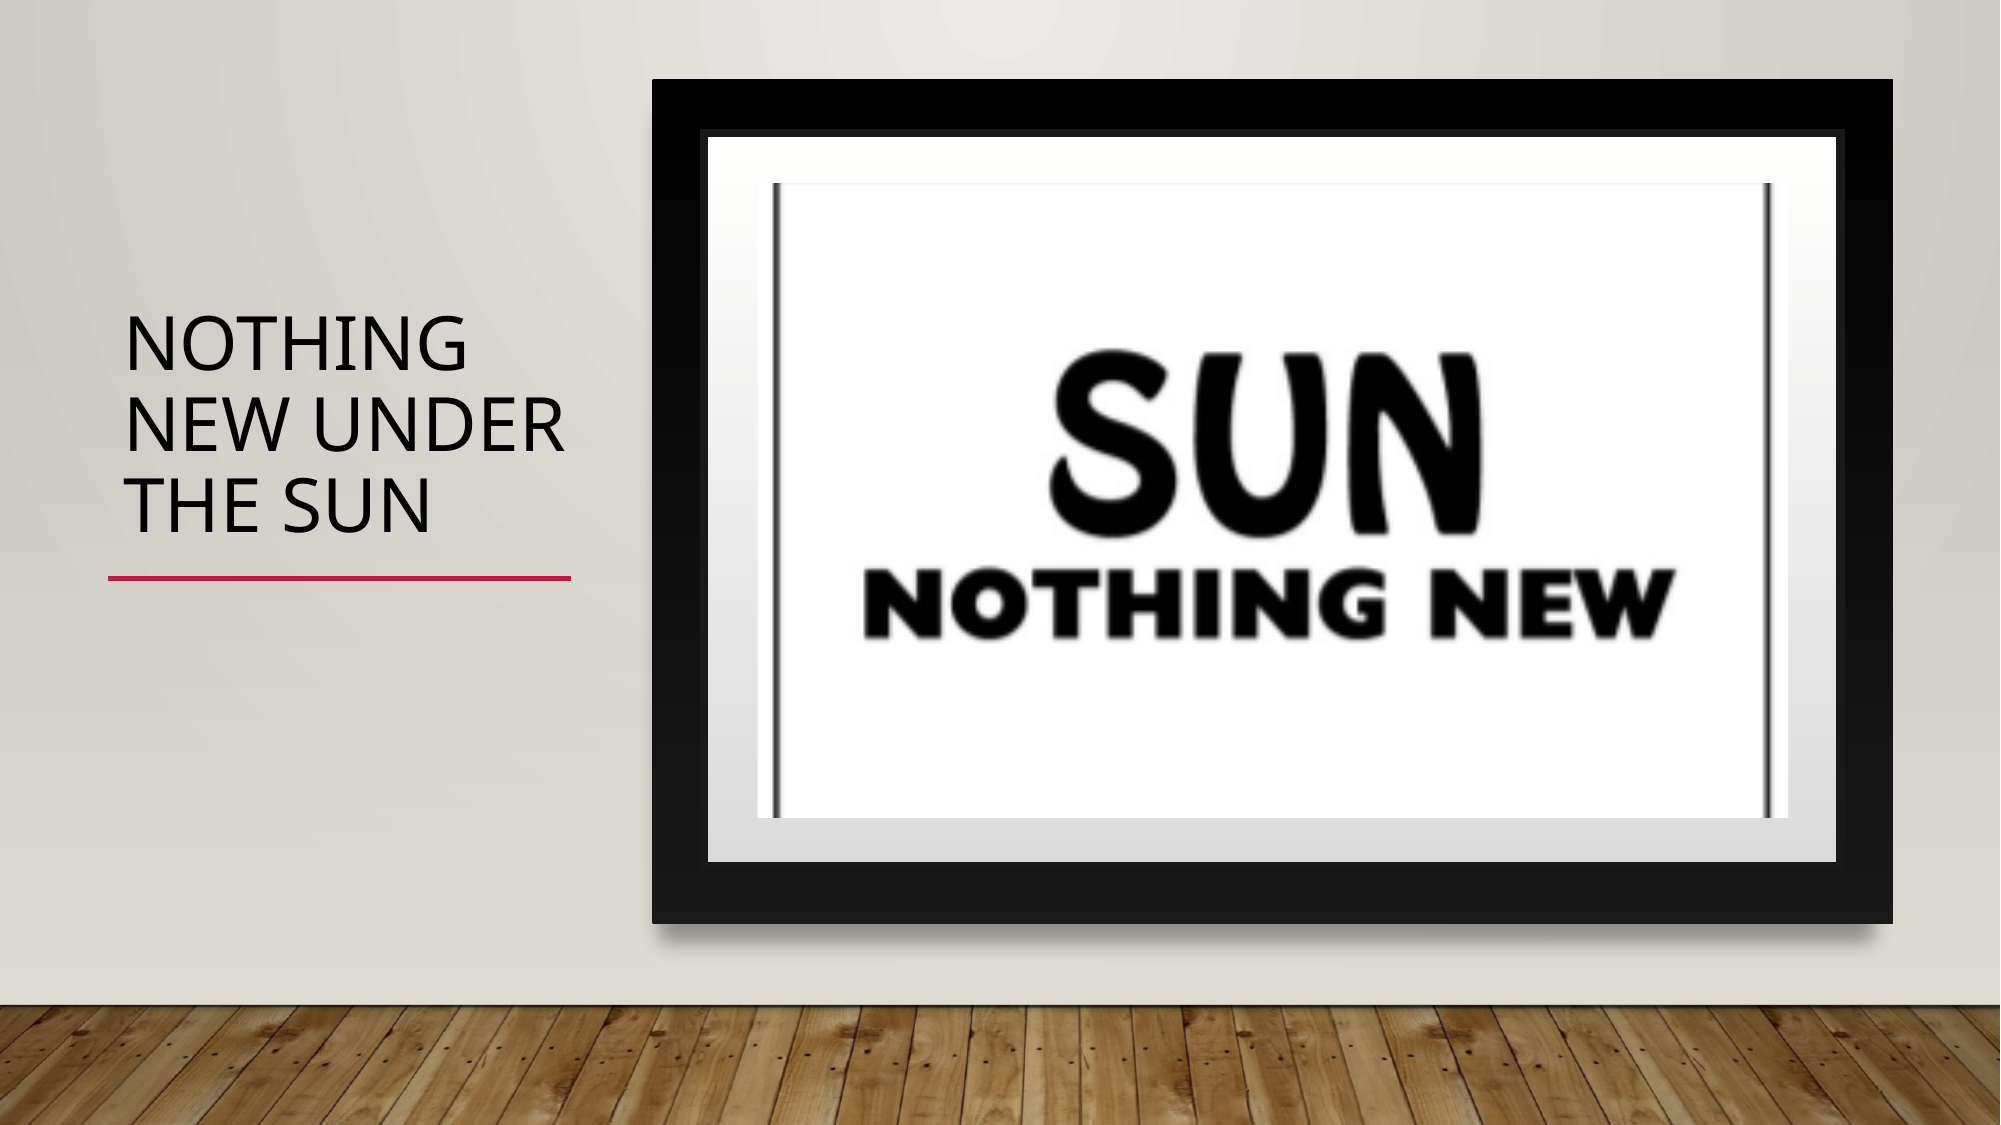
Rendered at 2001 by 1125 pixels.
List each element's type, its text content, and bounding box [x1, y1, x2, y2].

picture [757, 182, 1789, 818]
picture [0, 1006, 2000, 1125]
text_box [652, 78, 1894, 924]
text_box [0, 330, 2000, 1004]
text_box Nothing New under the sun [108, 241, 646, 549]
text_box [0, 0, 2000, 330]
